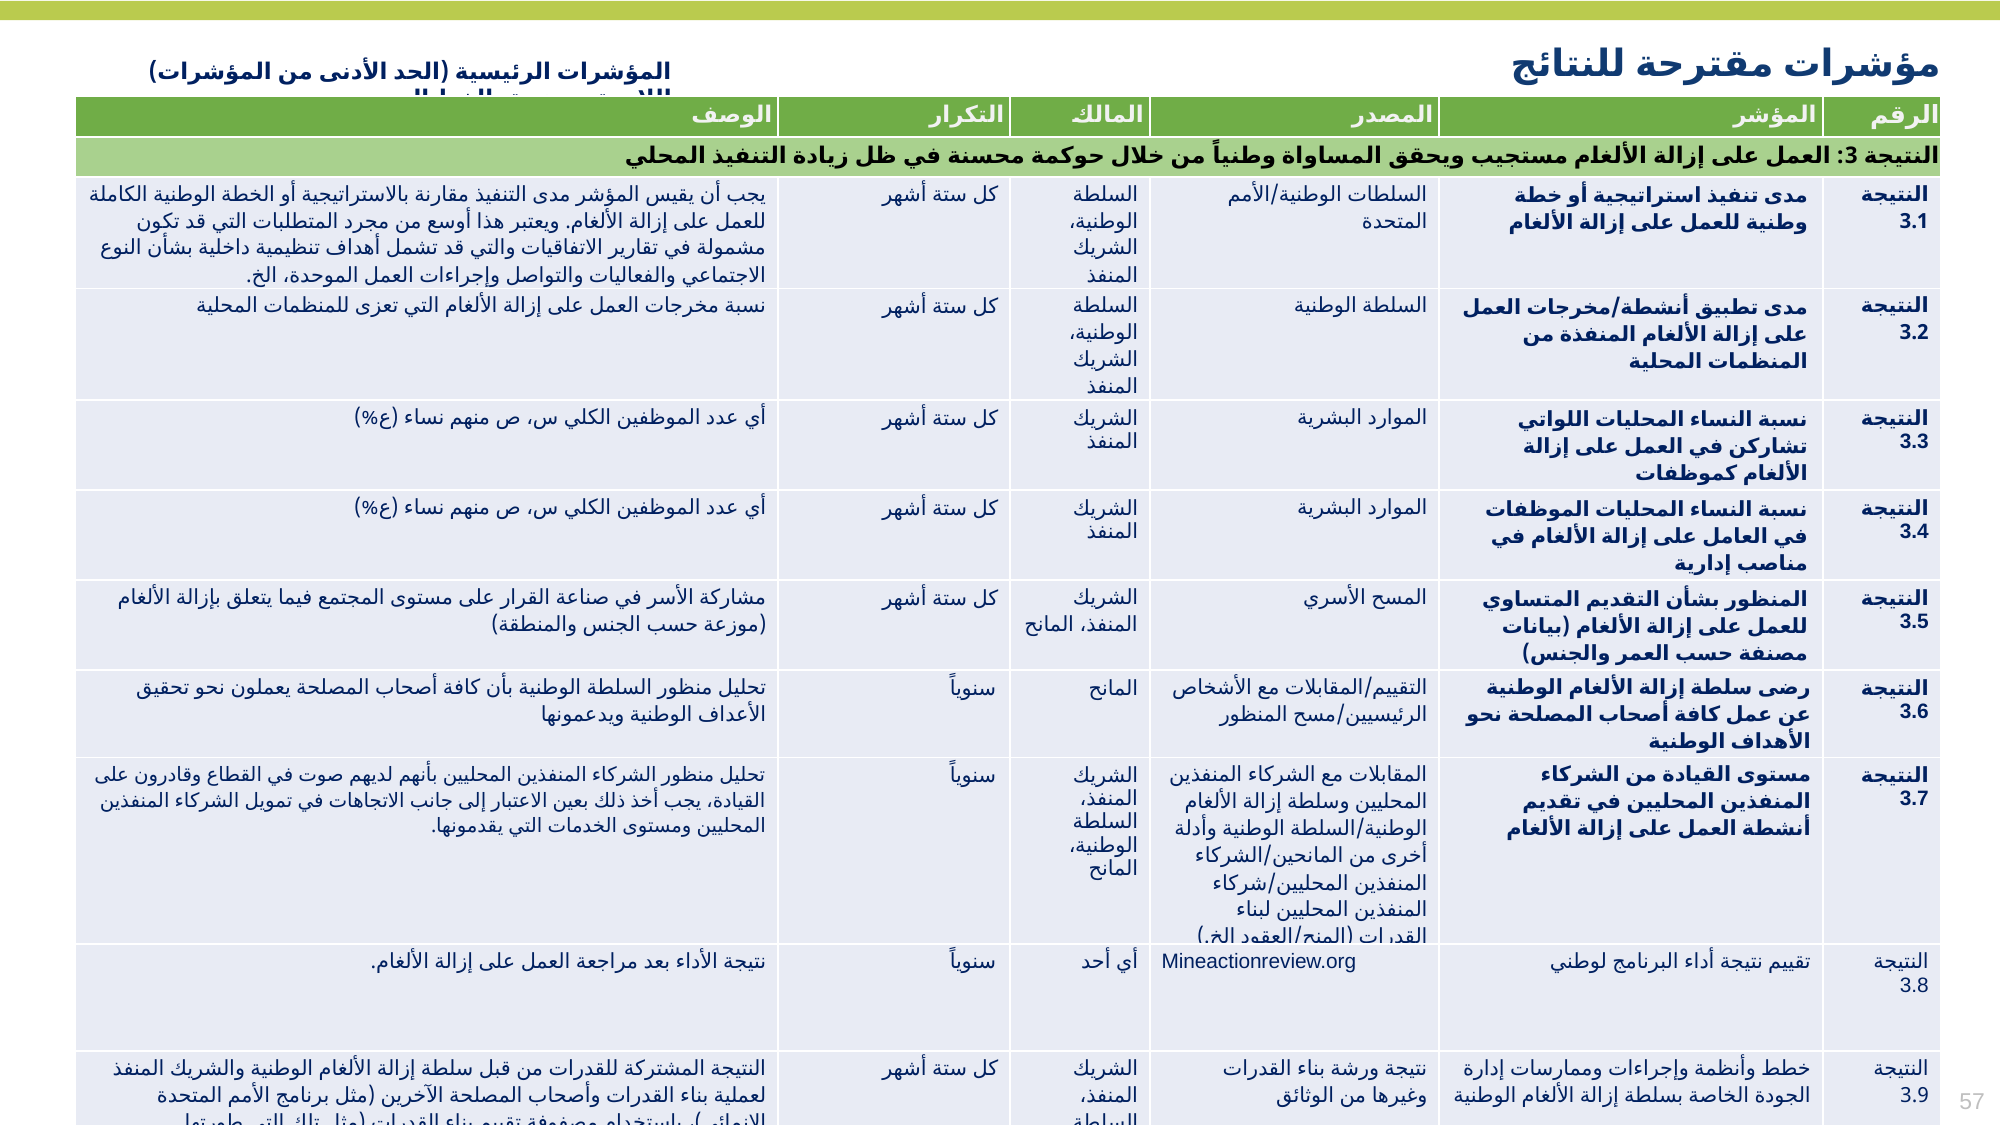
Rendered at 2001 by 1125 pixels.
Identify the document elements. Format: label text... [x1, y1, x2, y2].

table_cell سنوياً [779, 671, 1009, 757]
table_cell Mineactionreview.org [1151, 945, 1438, 1050]
text_box المؤشرات الرئيسية (الحد الأدنى من المؤشرات) اللازمة موضحة بالخط العريض [67, 48, 687, 119]
table_cell سنوياً [779, 758, 1009, 943]
table_cell مدى تنفيذ استراتيجية أو خطة وطنية للعمل على إزالة الألغام [1440, 178, 1822, 288]
table_header المالك [1011, 97, 1149, 136]
table_cell نسبة النساء المحليات الموظفات في العامل على إزالة الألغام في مناصب إدارية [1440, 491, 1822, 579]
table_cell السلطة الوطنية، الشريك المنفذ [1011, 289, 1149, 399]
table_cell الشريك المنفذ [1011, 401, 1149, 489]
table_header المؤشر [1440, 97, 1822, 136]
table_cell الشريك المنفذ [1011, 491, 1149, 579]
table_cell الشريك المنفذ، السلطة الوطنية، المانح [1011, 758, 1149, 943]
table_cell الموارد البشرية [1151, 491, 1438, 579]
table_cell نتيجة الأداء بعد مراجعة العمل على إزالة الألغام. [76, 945, 777, 1050]
table_header الرقم [1824, 97, 1940, 136]
table_cell يجب أن يقيس المؤشر مدى التنفيذ مقارنة بالاستراتيجية أو الخطة الوطنية الكاملة للعمل على إزالة الألغام. ويعتبر هذا أوسع من مجرد المتطلبات التي قد تكون مشمولة في تقارير الاتفاقيات والتي قد تشمل أهداف تنظيمية داخلية بشأن النوع الاجتماعي والفعاليات والتواصل وإجراءات العمل الموحدة، الخ. [76, 178, 777, 288]
table_cell كل ستة أشهر [779, 289, 1009, 399]
table_cell المانح [1011, 671, 1149, 757]
table_cell كل ستة أشهر [779, 401, 1009, 489]
table_cell مشاركة الأسر في صناعة القرار على مستوى المجتمع فيما يتعلق بإزالة الألغام (موزعة حسب الجنس والمنطقة) [76, 581, 777, 669]
table_cell النتيجة 3.2 [1824, 289, 1940, 399]
table_cell كل ستة أشهر [779, 581, 1009, 669]
table_cell النتيجة 3.1 [1824, 178, 1940, 288]
table_cell النتيجة 3.8 [1824, 945, 1940, 1050]
table_cell النتيجة 3.9 [1824, 1052, 1940, 1125]
table_cell الموارد البشرية [1151, 401, 1438, 489]
table_cell تحليل منظور الشركاء المنفذين المحليين بأنهم لديهم صوت في القطاع وقادرون على القيادة، يجب أخذ ذلك بعين الاعتبار إلى جانب الاتجاهات في تمويل الشركاء المنفذين المحليين ومستوى الخدمات التي يقدمونها. [76, 758, 777, 943]
table_cell التقييم/المقابلات مع الأشخاص الرئيسيين/مسح المنظور [1151, 671, 1438, 757]
table_cell نتيجة ورشة بناء القدرات وغيرها من الوثائق [1151, 1052, 1438, 1125]
table_cell تقييم نتيجة أداء البرنامج لوطني [1440, 945, 1822, 1050]
table_cell أي عدد الموظفين الكلي س، ص منهم نساء (ع%) [76, 491, 777, 579]
table_cell مدى تطبيق أنشطة/مخرجات العمل على إزالة الألغام المنفذة من المنظمات المحلية [1440, 289, 1822, 399]
table_cell النتيجة 3.7 [1824, 758, 1940, 943]
table_cell النتيجة المشتركة للقدرات من قبل سلطة إزالة الألغام الوطنية والشريك المنفذ لعملية بناء القدرات وأصحاب المصلحة الآخرين (مثل برنامج الأمم المتحدة الإنمائي)، باستخدام مصفوفة تقييم بناء القدرات (مثل تلك التي طورتها "المساعدات الشعبية النرويجية") [76, 1052, 777, 1125]
table_cell نسبة مخرجات العمل على إزالة الألغام التي تعزى للمنظمات المحلية [76, 289, 777, 399]
text_box [0, 0, 2000, 21]
text_box 57 [1941, 1075, 2000, 1125]
table_cell النتيجة 3.3 [1824, 401, 1940, 489]
table_cell السلطة الوطنية [1151, 289, 1438, 399]
table_cell تحليل منظور السلطة الوطنية بأن كافة أصحاب المصلحة يعملون نحو تحقيق الأعداف الوطنية ويدعمونها [76, 671, 777, 757]
table_cell المسح الأسري [1151, 581, 1438, 669]
table_cell مستوى القيادة من الشركاء المنفذين المحليين في تقديم أنشطة العمل على إزالة الألغام [1440, 758, 1822, 943]
table_cell السلطات الوطنية/الأمم المتحدة [1151, 178, 1438, 288]
table_cell الشريك المنفذ، المانح [1011, 581, 1149, 669]
table_cell السلطة الوطنية، الشريك المنفذ [1011, 178, 1149, 288]
table_cell كل ستة أشهر [779, 1052, 1009, 1125]
table_cell رضى سلطة إزالة الألغام الوطنية عن عمل كافة أصحاب المصلحة نحو الأهداف الوطنية [1440, 671, 1822, 757]
text_box مؤشرات مقترحة للنتائج [1295, 38, 1941, 95]
table_cell المقابلات مع الشركاء المنفذين المحليين وسلطة إزالة الألغام الوطنية/السلطة الوطنية وأدلة أخرى من المانحين/الشركاء المنفذين المحليين/شركاء المنفذين المحليين لبناء القدرات (المنح/العقود الخ.) [1151, 758, 1438, 943]
table_cell كل ستة أشهر [779, 491, 1009, 579]
table_cell النتيجة 3.4 [1824, 491, 1940, 579]
table_cell الشريك المنفذ، السلطة الوطنية [1011, 1052, 1149, 1125]
table_cell أي أحد [1011, 945, 1149, 1050]
table_cell كل ستة أشهر [779, 178, 1009, 288]
table_header الوصف [76, 97, 777, 136]
table_cell المنظور بشأن التقديم المتساوي للعمل على إزالة الألغام (بيانات مصنفة حسب العمر والجنس) [1440, 581, 1822, 669]
table_cell سنوياً [779, 945, 1009, 1050]
table_cell النتيجة 3: العمل على إزالة الألغام مستجيب ويحقق المساواة وطنياً من خلال حوكمة محسنة في ظل زيادة التنفيذ المحلي [76, 138, 1940, 176]
table_cell النتيجة 3.6 [1824, 671, 1940, 757]
table_cell النتيجة 3.5 [1824, 581, 1940, 669]
table_header التكرار [779, 97, 1009, 136]
table_cell نسبة النساء المحليات اللواتي تشاركن في العمل على إزالة الألغام كموظفات [1440, 401, 1822, 489]
table_cell خطط وأنظمة وإجراءات وممارسات إدارة الجودة الخاصة بسلطة إزالة الألغام الوطنية [1440, 1052, 1822, 1125]
table_header المصدر [1151, 97, 1438, 136]
table_cell أي عدد الموظفين الكلي س، ص منهم نساء (ع%) [76, 401, 777, 489]
